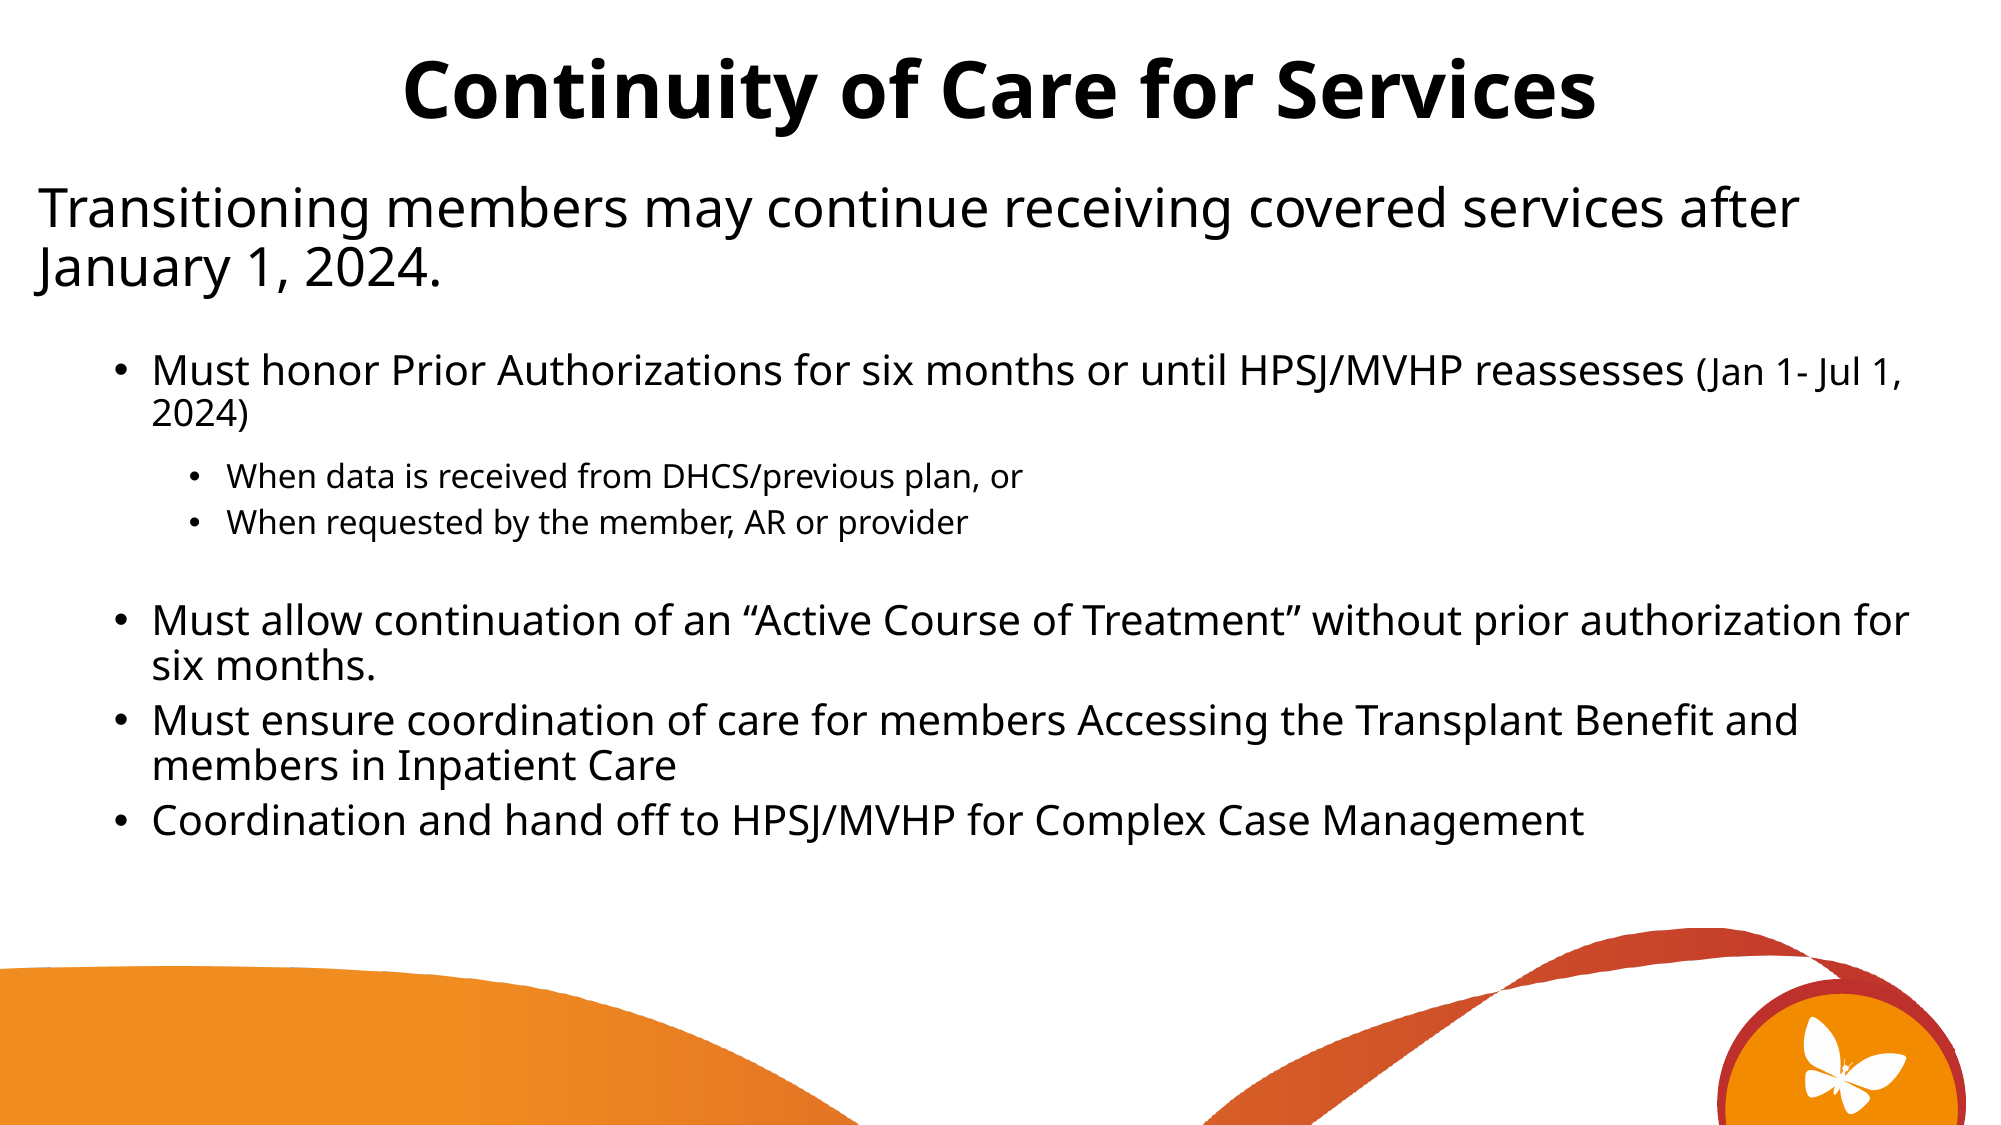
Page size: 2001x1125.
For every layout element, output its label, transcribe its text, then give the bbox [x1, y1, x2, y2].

text_box Continuity of Care for Services [24, 42, 1976, 146]
text_box Transitioning members may continue receiving covered services after January 1, 2024. Must honor Prior Authorizations for six months or until HPSJ/MVHP reassesses (Jan 1- Jul 1, 2024) When data is received from DHCS/previous plan, or When requested by the member, AR or provider Must allow continuation of an “Active Course of Treatment” without prior authorization for six months. Must ensure coordination of care for members Accessing the Transplant Benefit and members in Inpatient Care Coordination and hand off to HPSJ/MVHP for Complex Case Management [24, 173, 1976, 952]
picture [1771, 991, 1910, 1125]
picture [0, 928, 1956, 1125]
